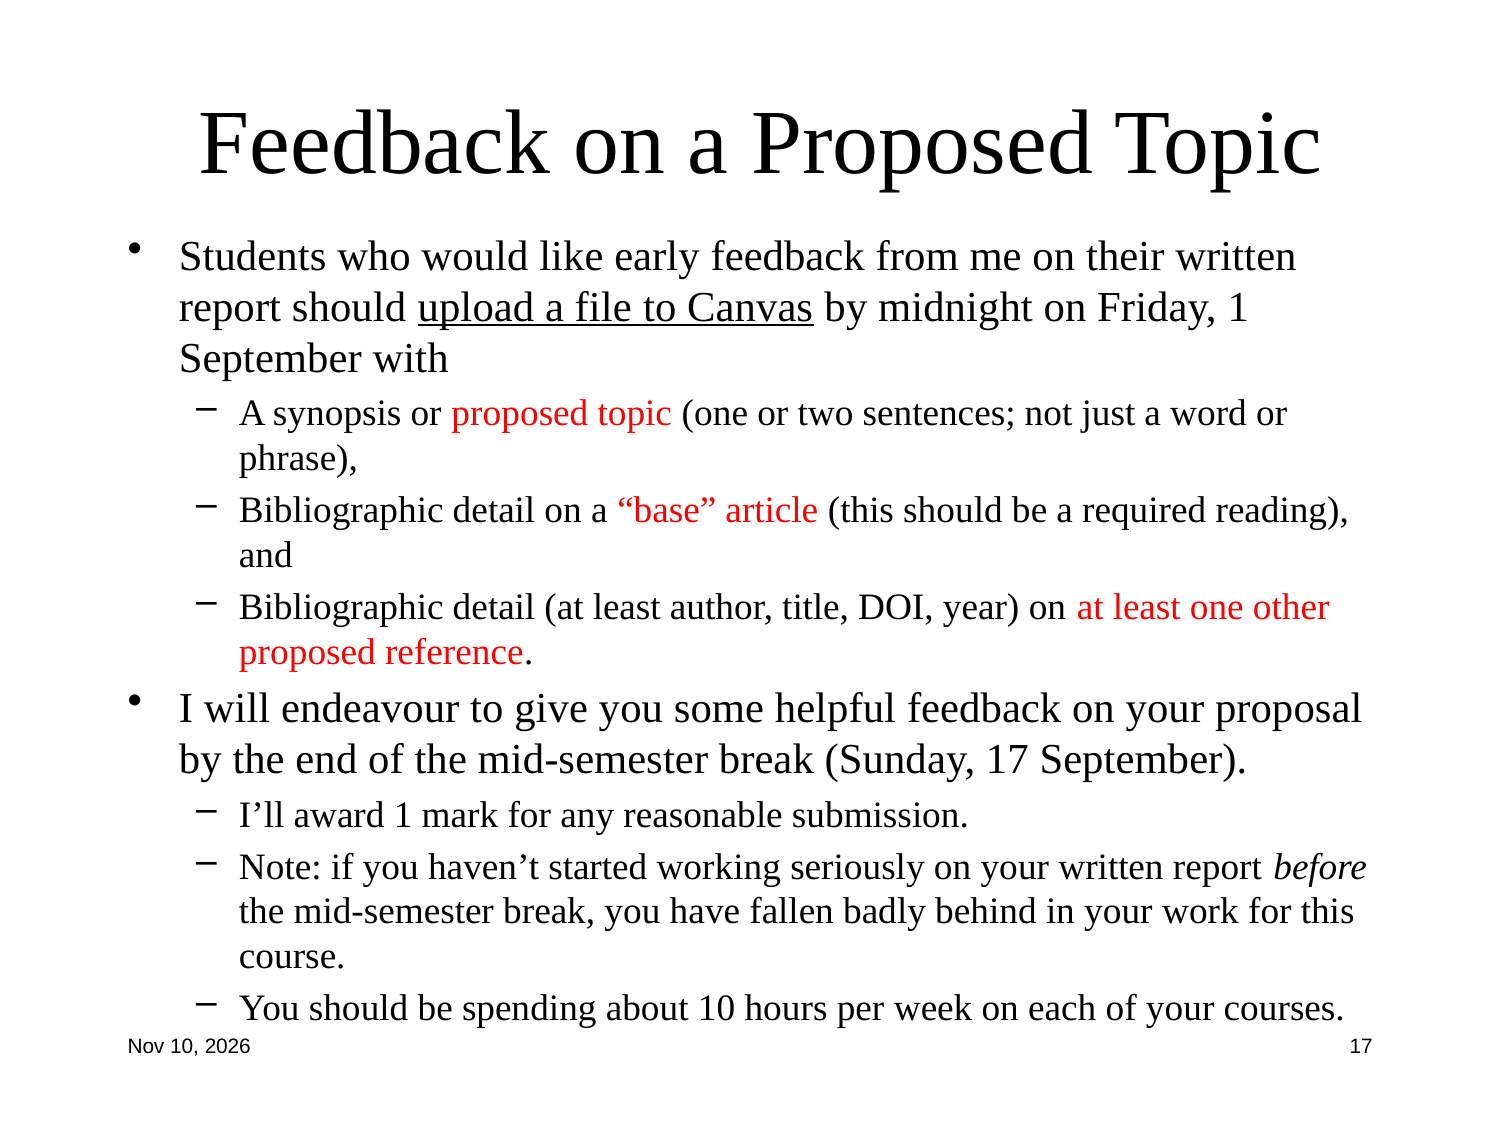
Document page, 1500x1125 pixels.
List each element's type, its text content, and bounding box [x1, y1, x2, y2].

slide_number 17 [1074, 1024, 1388, 1101]
list Students who would like early feedback from me on their written report should upload a file to Canvas by midnight on Friday, 1 September with A synopsis or proposed topic (one or two sentences; not just a word or phrase), Bibliographic detail on a “base” article (this should be a required reading), and Bibliographic detail (at least author, title, DOI, year) on at least one other proposed reference. I will endeavour to give you some helpful feedback on your proposal by the end of the mid-semester break (Sunday, 17 September). I’ll award 1 mark for any reasonable submission. Note: if you haven’t started working seriously on your written report before the mid-semester break, you have fallen badly behind in your work for this course. You should be spending about 10 hours per week on each of your courses. [112, 219, 1388, 1059]
title Feedback on a Proposed Topic [123, 42, 1399, 231]
slide_number 2-Aug-17 [112, 1024, 426, 1101]
